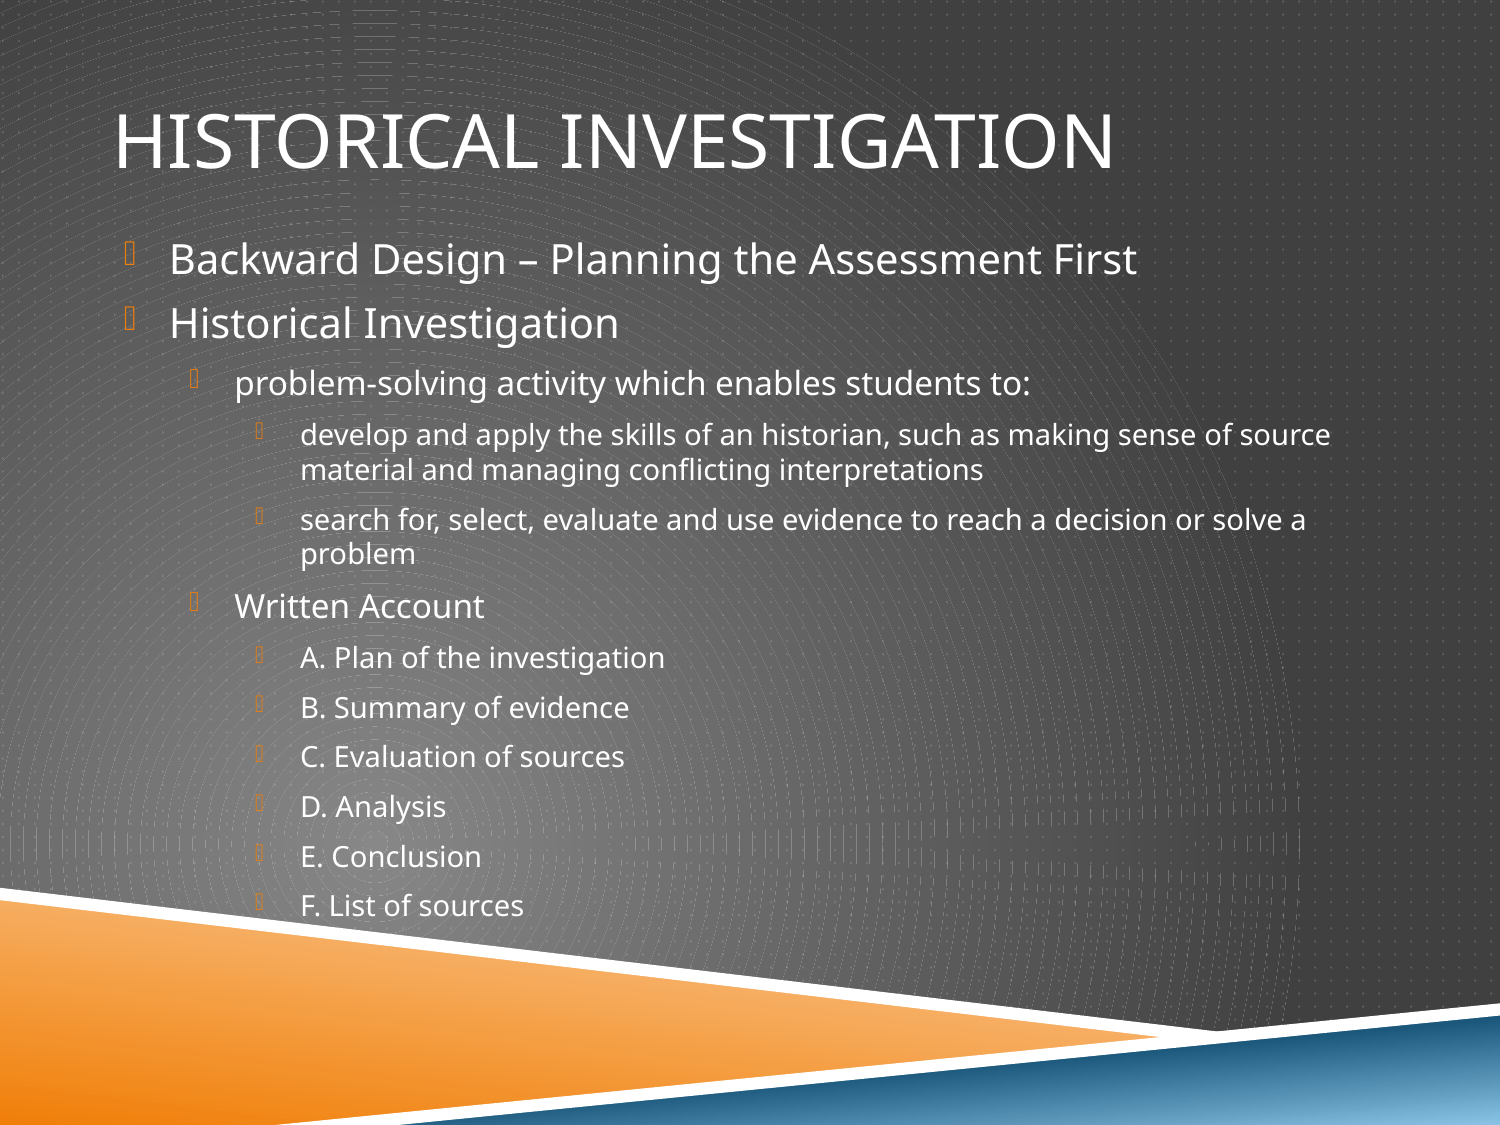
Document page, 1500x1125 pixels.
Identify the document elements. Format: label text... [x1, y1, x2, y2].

title Historical investigation [112, 45, 1388, 224]
list Backward Design – Planning the Assessment First Historical Investigation problem-solving activity which enables students to: develop and apply the skills of an historian, such as making sense of source material and managing conflicting interpretations search for, select, evaluate and use evidence to reach a decision or solve a problem Written Account A. Plan of the investigation B. Summary of evidence C. Evaluation of sources D. Analysis E. Conclusion F. List of sources [112, 224, 1388, 875]
